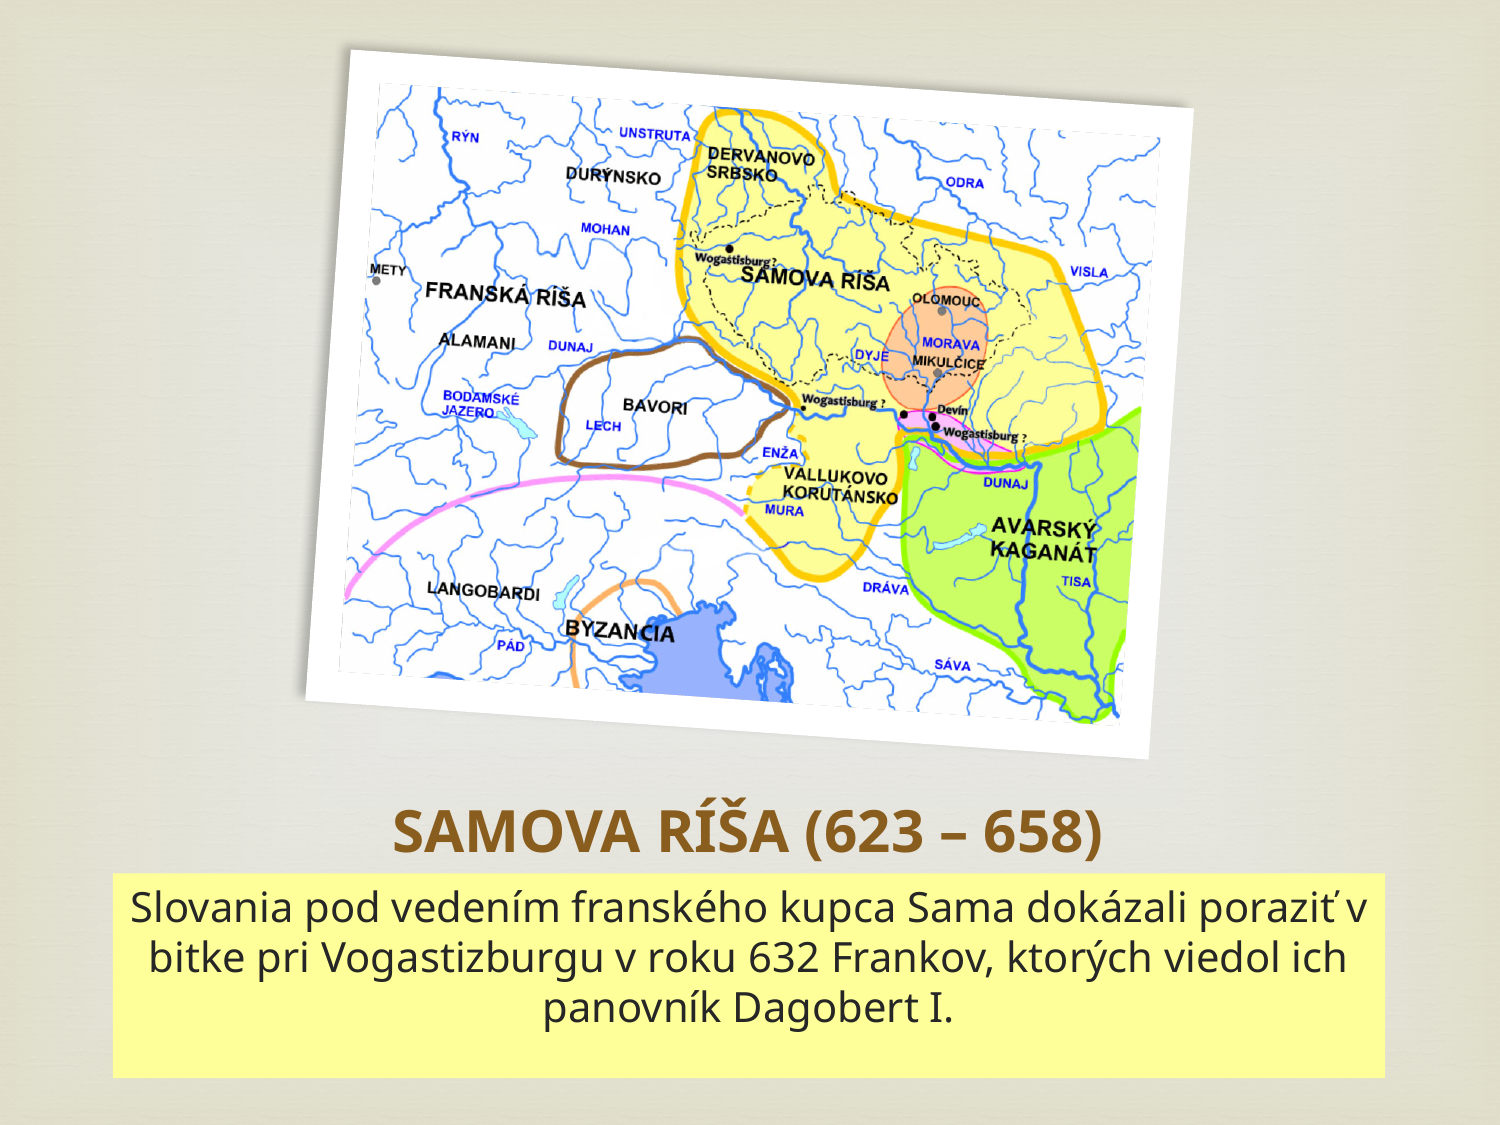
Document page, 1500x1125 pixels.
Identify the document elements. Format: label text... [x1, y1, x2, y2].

list Slovania pod vedením franského kupca Sama dokázali poraziť v bitke pri Vogastizburgu v roku 632 Frankov, ktorých viedol ich panovník Dagobert I. [112, 873, 1386, 1079]
picture [340, 84, 1160, 726]
title SAMOVA RÍŠA (623 – 658) [111, 765, 1386, 872]
